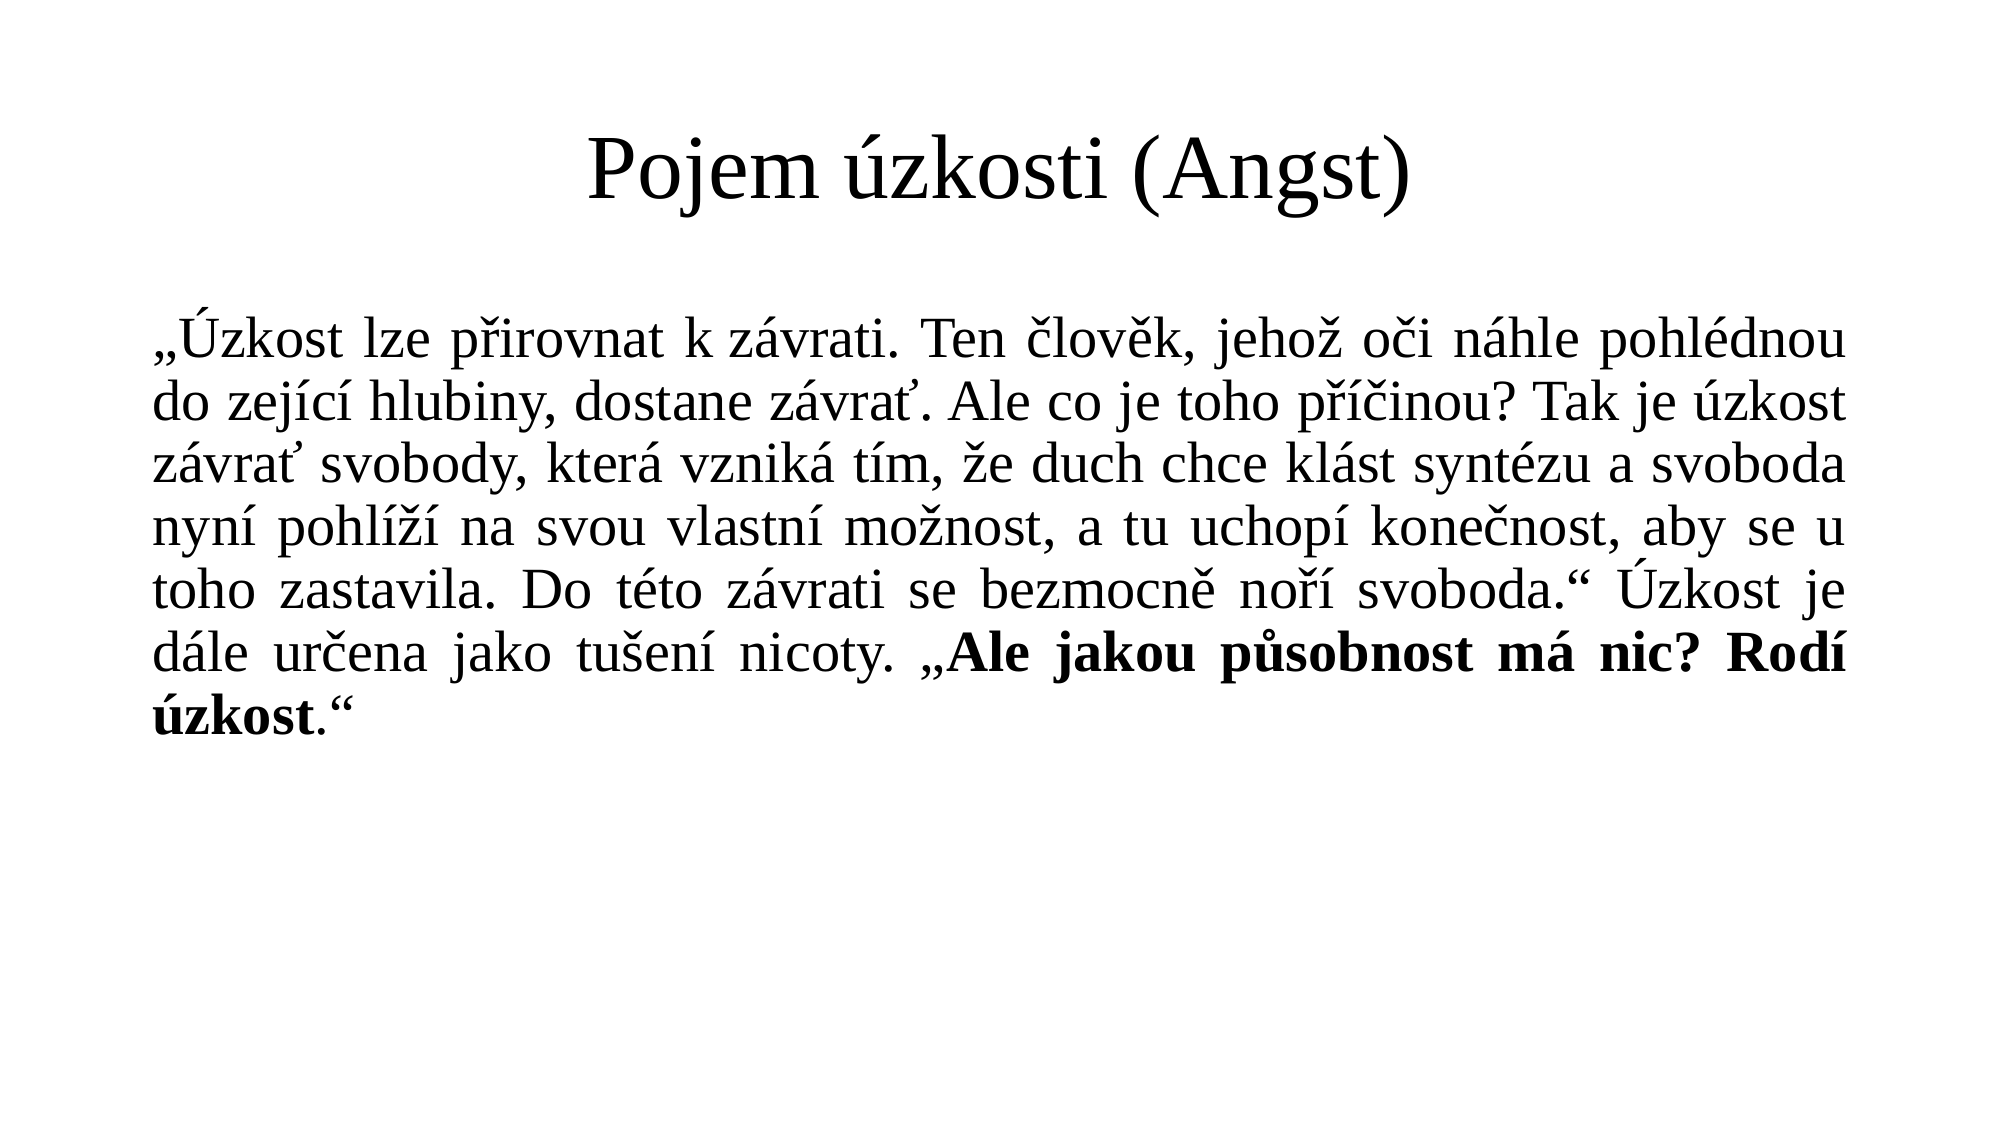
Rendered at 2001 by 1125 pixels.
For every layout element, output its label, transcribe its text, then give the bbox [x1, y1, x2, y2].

list „Úzkost lze přirovnat k závrati. Ten člověk, jehož oči náhle pohlédnou do zející hlubiny, dostane závrať. Ale co je toho příčinou? Tak je úzkost závrať svobody, která vzniká tím, že duch chce klást syntézu a svoboda nyní pohlíží na svou vlastní možnost, a tu uchopí konečnost, aby se u toho zastavila. Do této závrati se bezmocně noří svoboda.“ Úzkost je dále určena jako tušení nicoty. „Ale jakou působnost má nic? Rodí úzkost.“ [137, 299, 1863, 1014]
title Pojem úzkosti (Angst) [137, 59, 1863, 278]
